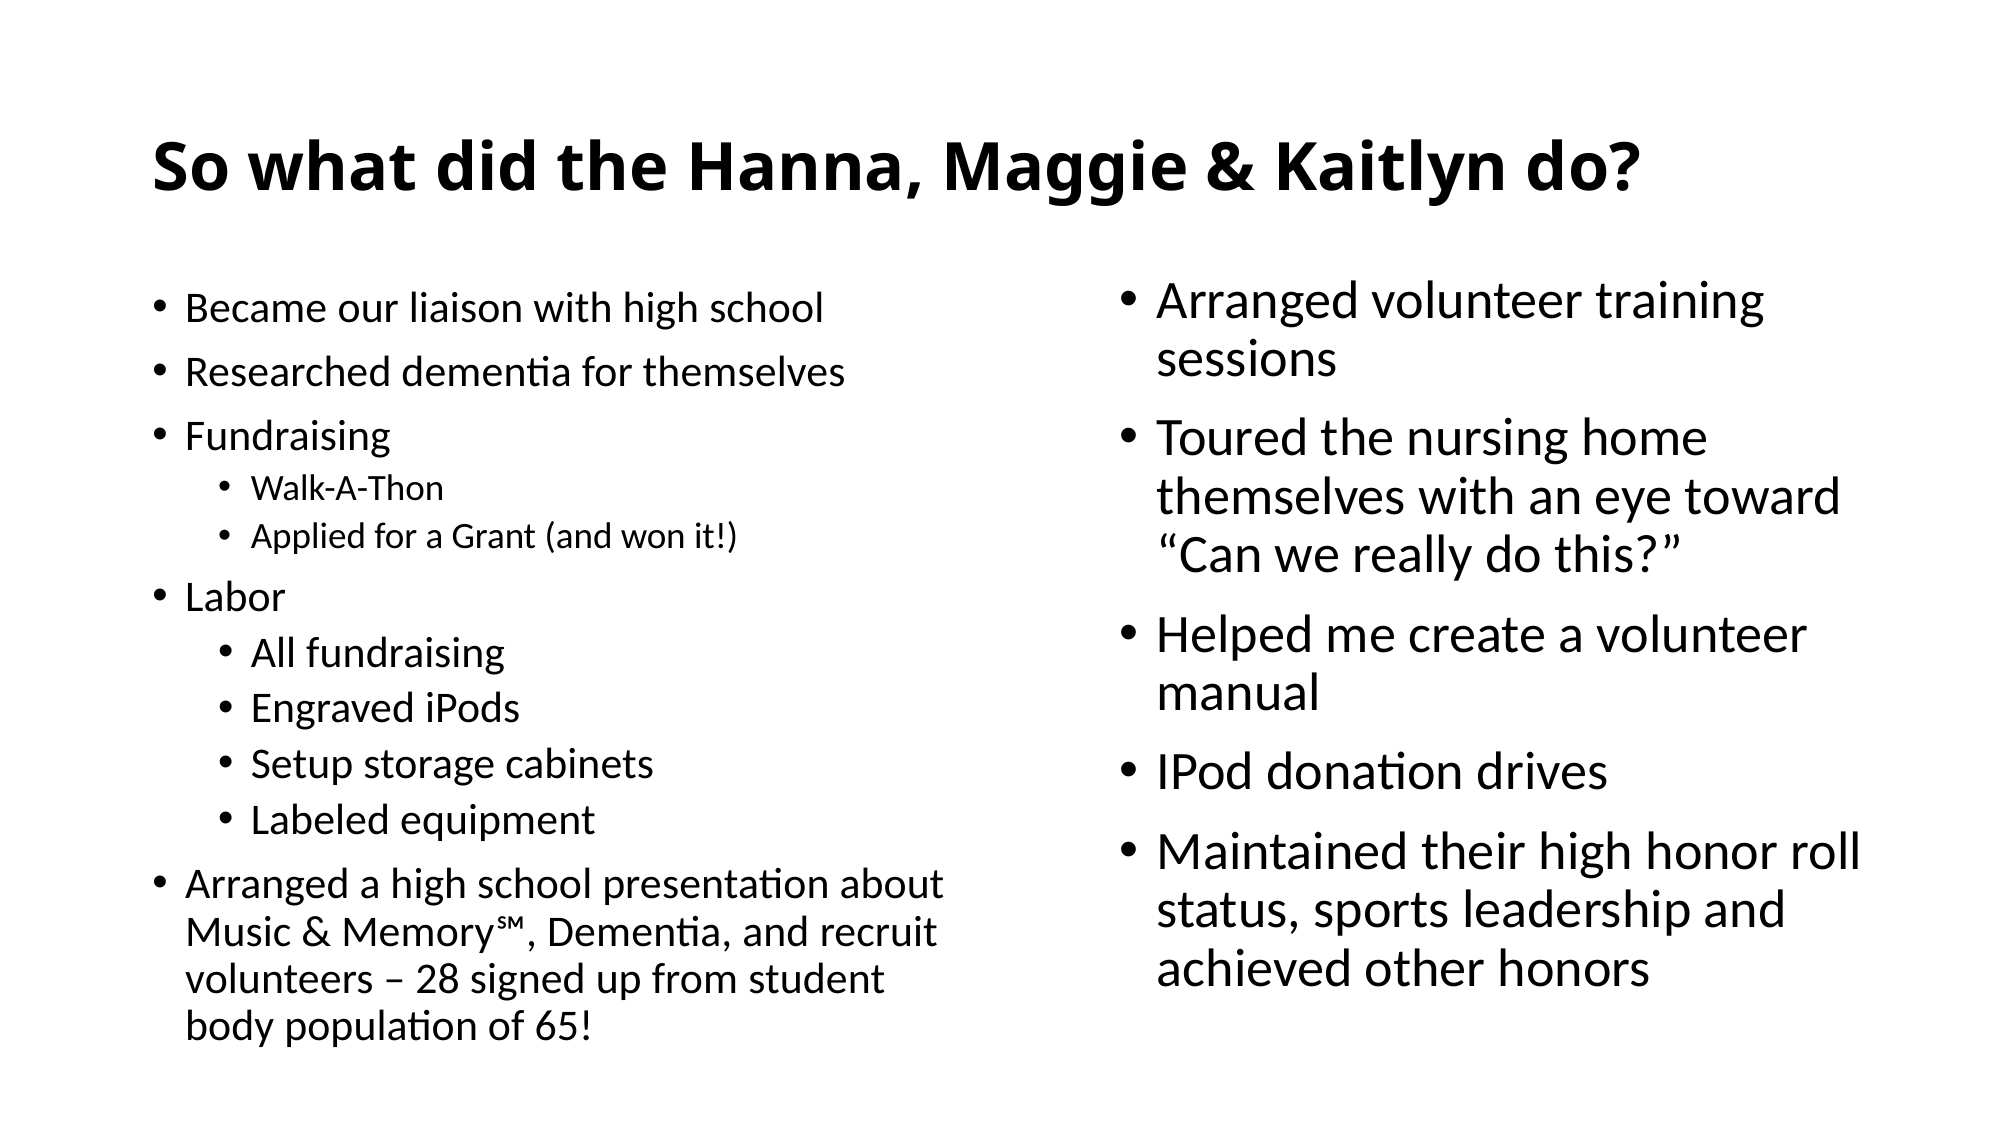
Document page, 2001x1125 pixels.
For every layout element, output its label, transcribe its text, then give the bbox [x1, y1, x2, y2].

list Became our liaison with high school Researched dementia for themselves Fundraising Walk-A-Thon Applied for a Grant (and won it!) Labor All fundraising Engraved iPods Setup storage cabinets Labeled equipment Arranged a high school presentation about Music & Memory℠, Dementia, and recruit volunteers – 28 signed up from student body population of 65! [137, 276, 961, 1065]
title So what did the Hanna, Maggie & Kaitlyn do? [137, 59, 1863, 278]
text_box Arranged volunteer training sessions Toured the nursing home themselves with an eye toward “Can we really do this?” Helped me create a volunteer manual IPod donation drives Maintained their high honor roll status, sports leadership and achieved other honors [1104, 263, 1911, 978]
